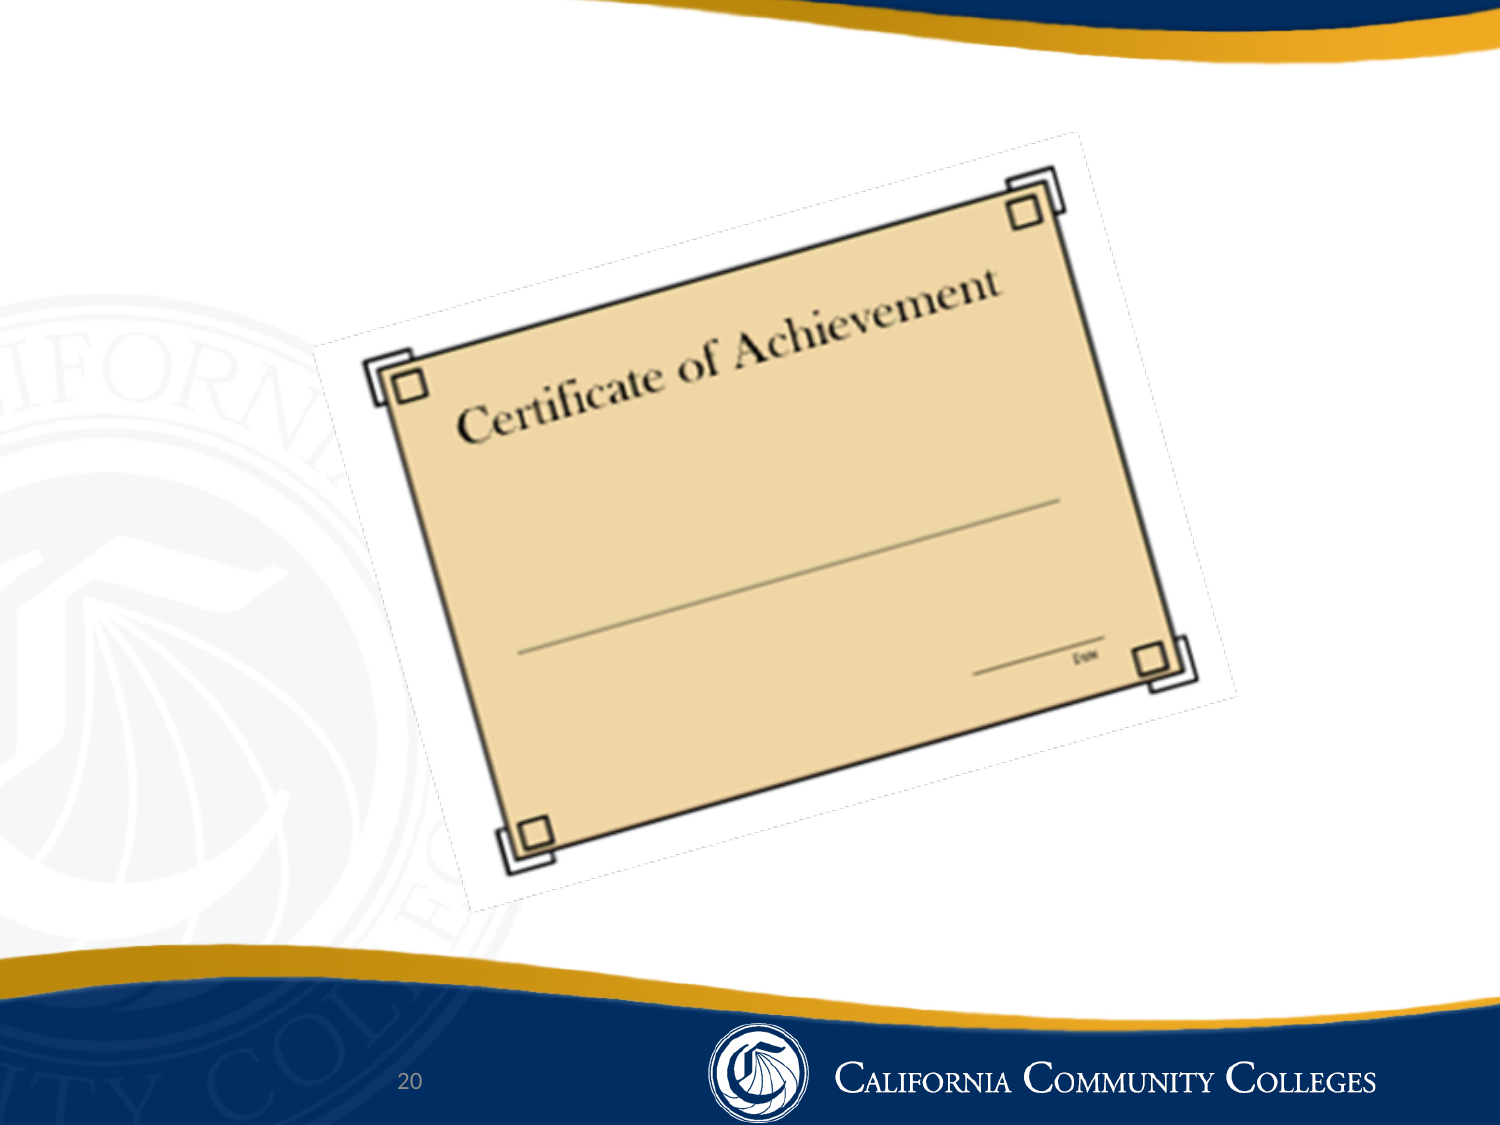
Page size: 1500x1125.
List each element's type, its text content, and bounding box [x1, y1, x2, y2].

slide_number 20 [87, 1050, 438, 1111]
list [312, 131, 1238, 914]
picture [0, 0, 1500, 1125]
